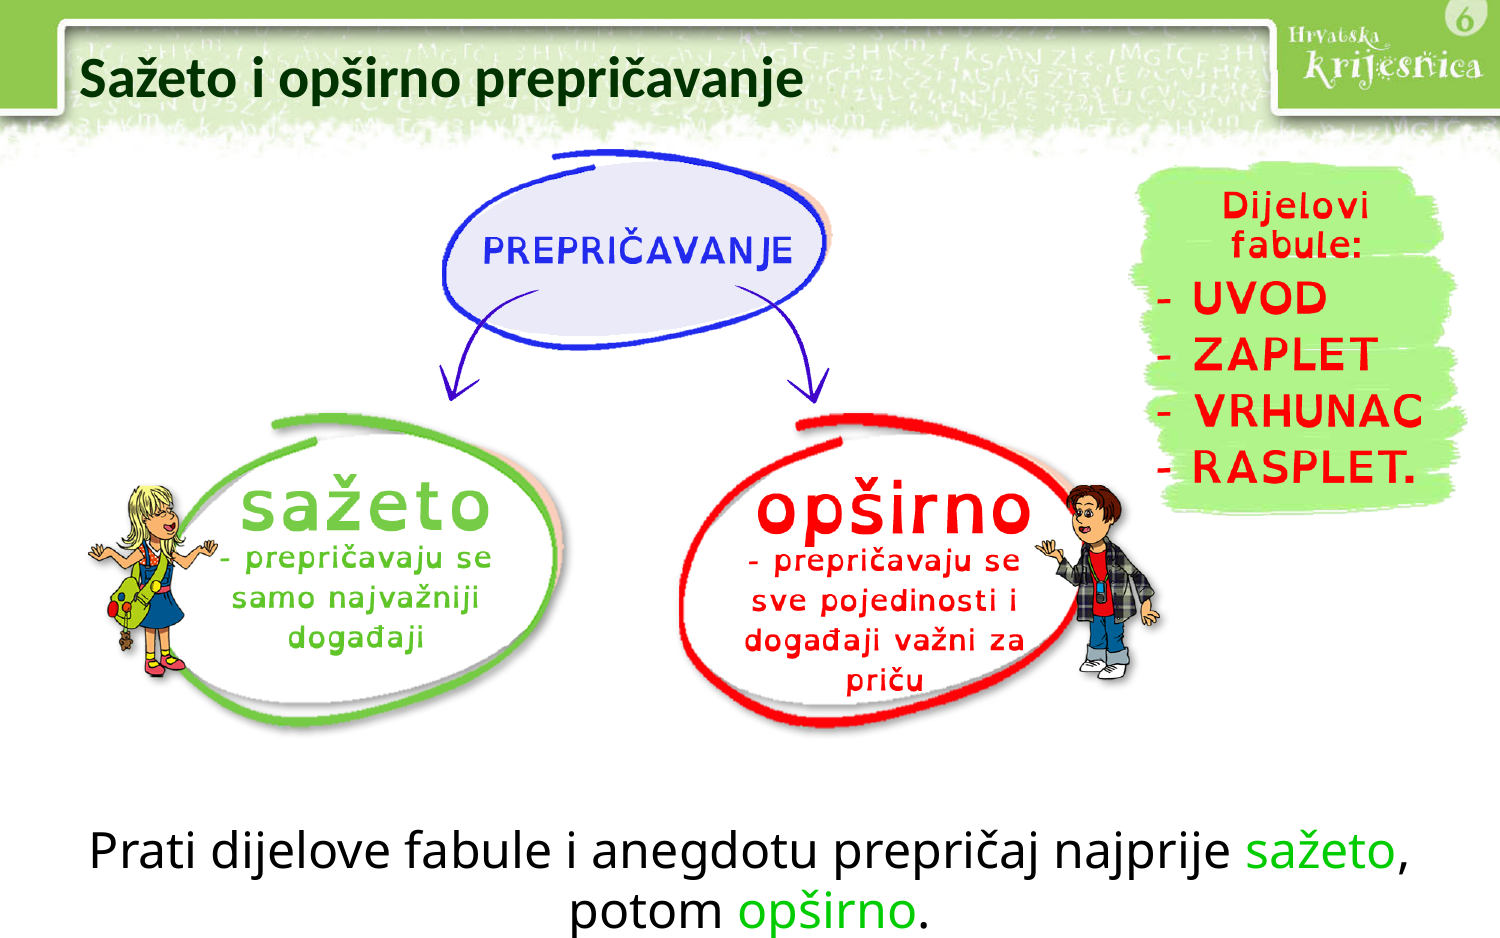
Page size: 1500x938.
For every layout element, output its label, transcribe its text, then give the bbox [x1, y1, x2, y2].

picture [0, 0, 1500, 811]
text_box Sažeto i opširno prepričavanje [64, 31, 869, 117]
text_box Prati dijelove fabule i anegdotu prepričaj najprije sažeto, potom opširno. [0, 811, 1500, 938]
